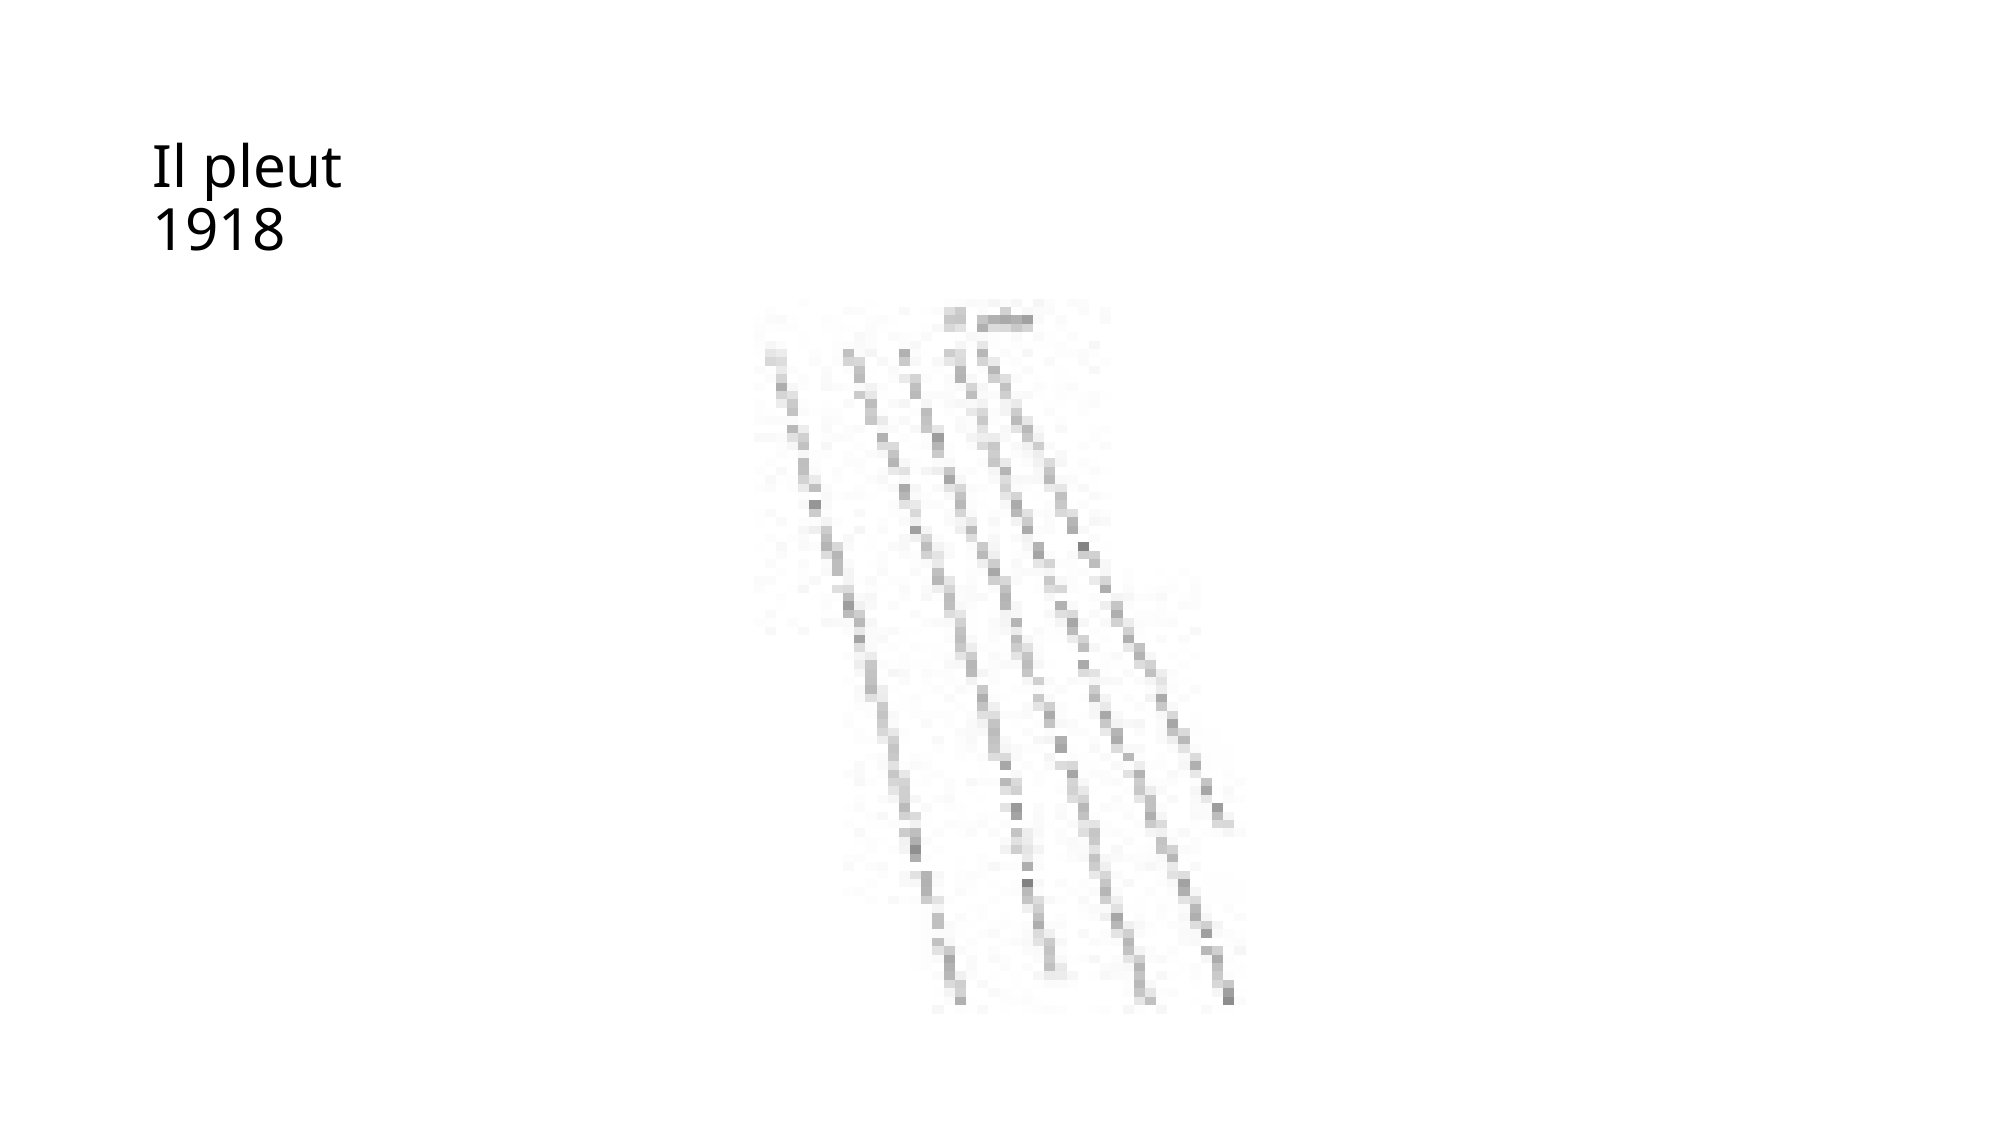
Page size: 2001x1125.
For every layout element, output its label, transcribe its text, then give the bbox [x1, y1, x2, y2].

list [137, 299, 1863, 1014]
title Il pleut 1918 [137, 59, 1863, 278]
